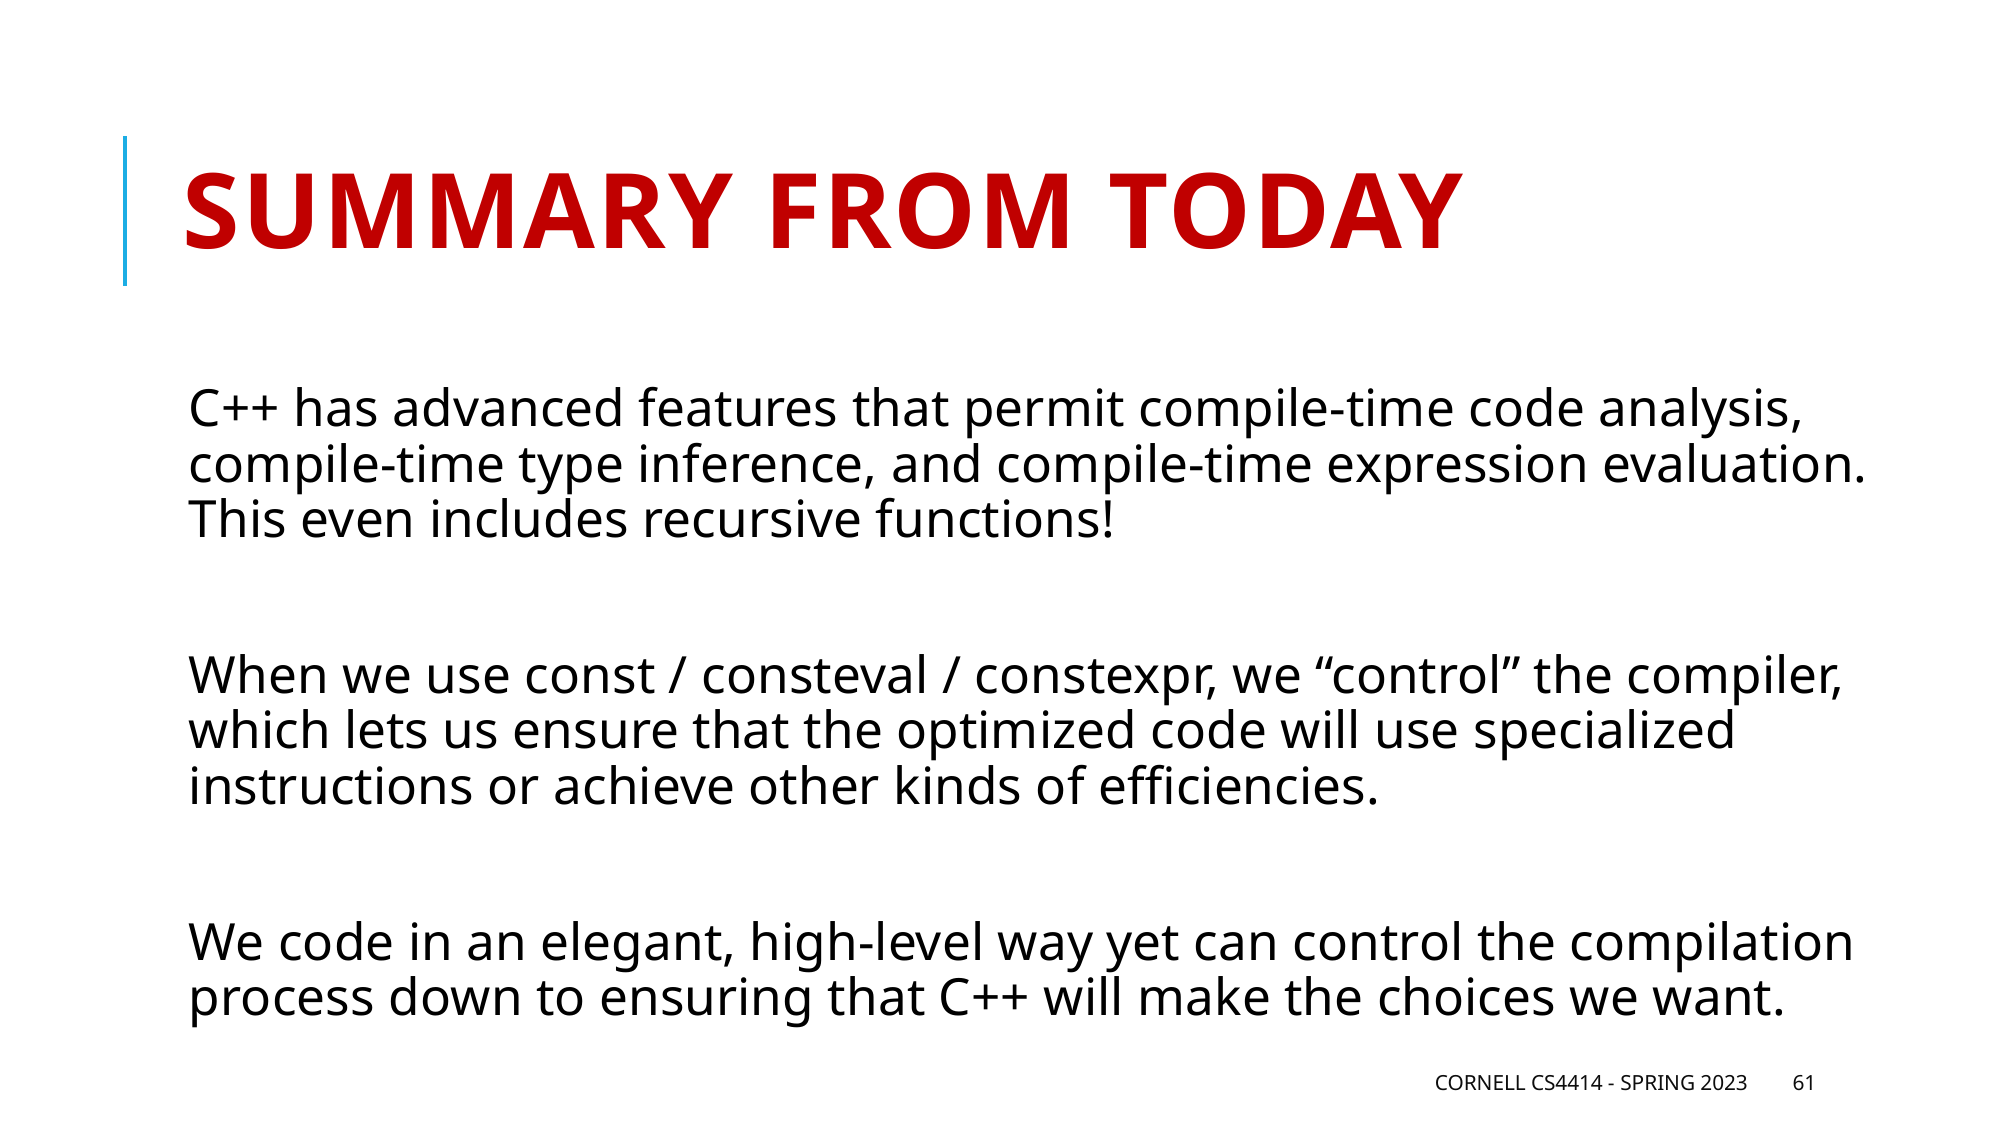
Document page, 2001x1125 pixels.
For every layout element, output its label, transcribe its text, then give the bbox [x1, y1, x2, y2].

slide_number 61 [1777, 1061, 1938, 1107]
footer Cornell CS4414 - Spring 2023 [794, 1061, 1763, 1107]
list C++ has advanced features that permit compile-time code analysis, compile-time type inference, and compile-time expression evaluation. This even includes recursive functions! When we use const / consteval / constexpr, we “control” the compiler, which lets us ensure that the optimized code will use specialized instructions or achieve other kinds of efficiencies. We code in an elegant, high-level way yet can control the compilation process down to ensuring that C++ will make the choices we want. [168, 375, 1914, 1035]
title Summary from today [168, 96, 1914, 342]
